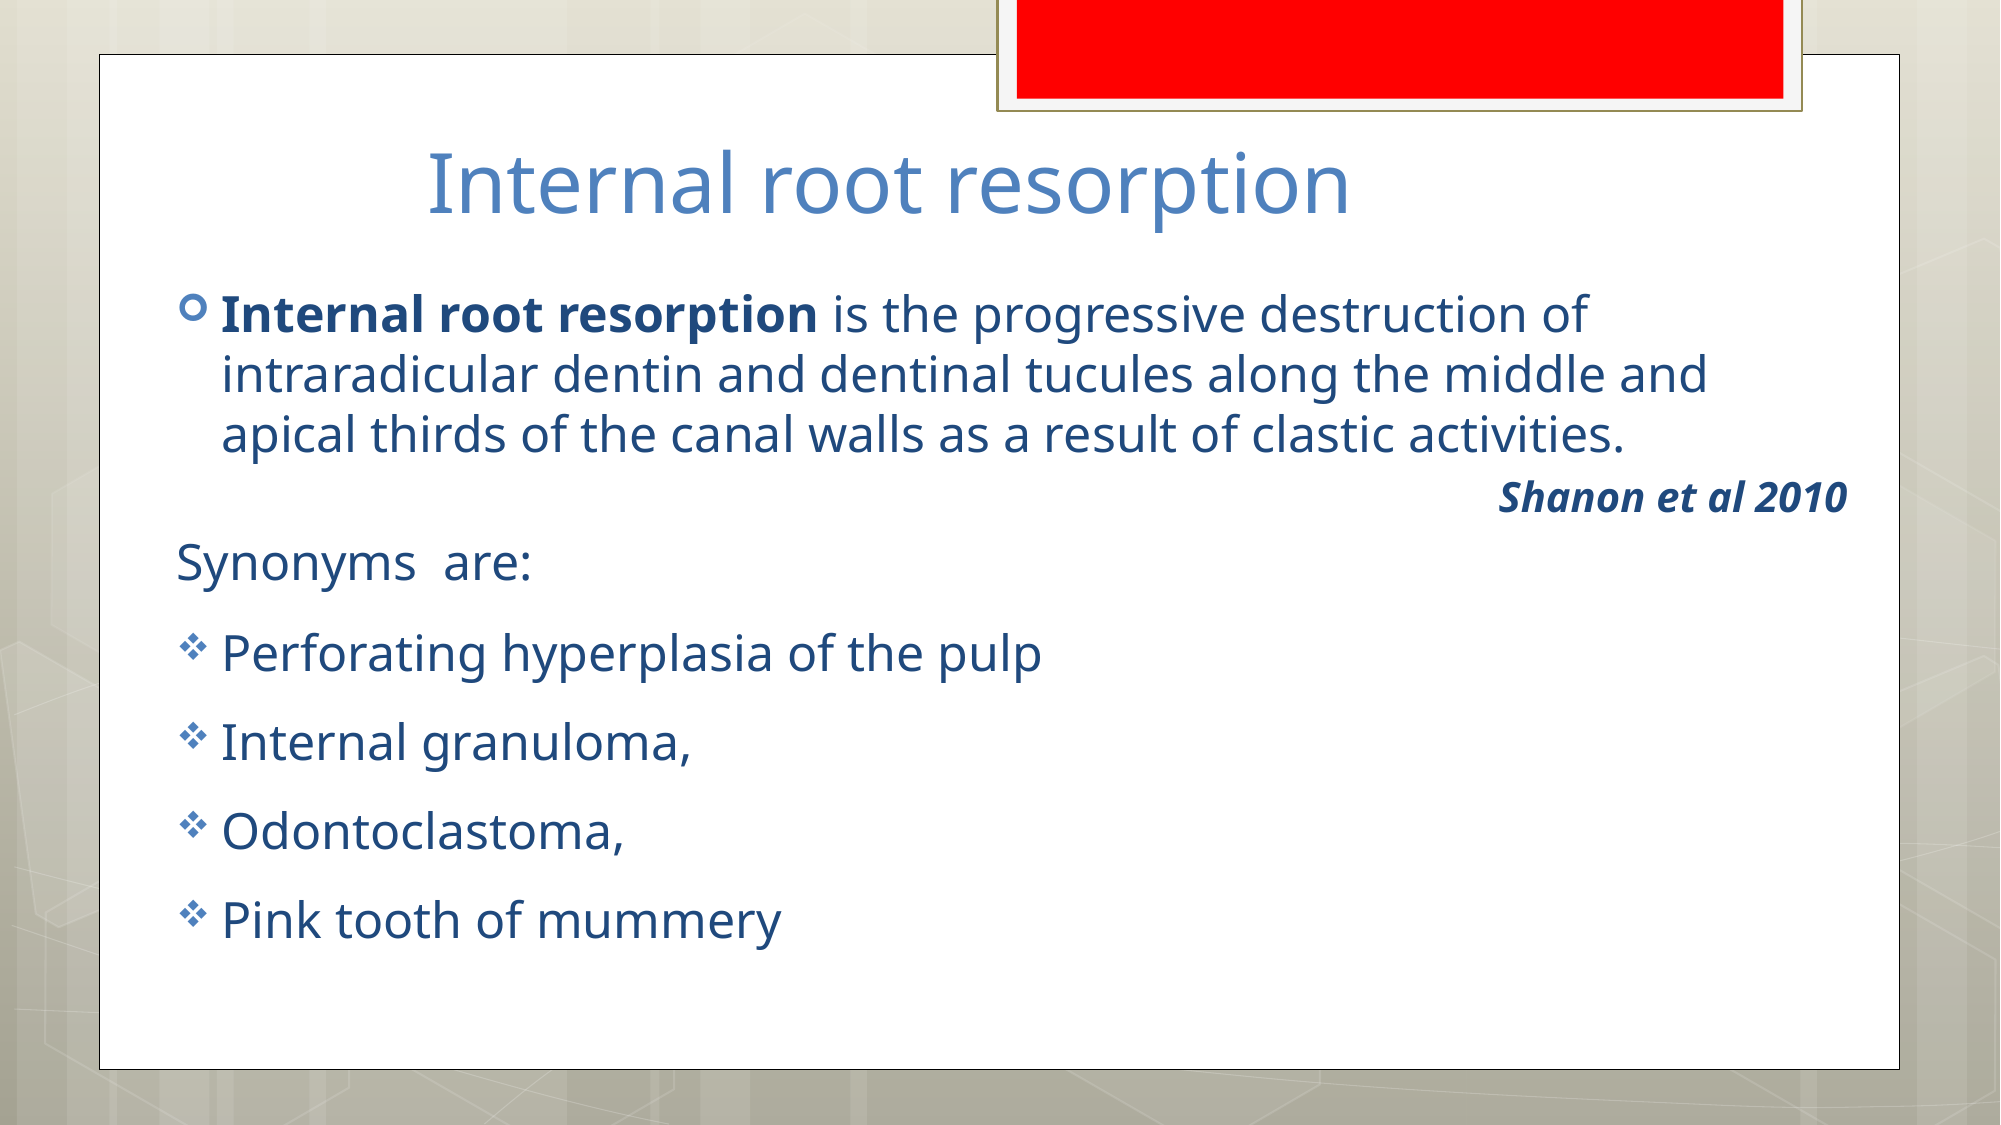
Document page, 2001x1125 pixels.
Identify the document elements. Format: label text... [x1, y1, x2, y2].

list Internal root resorption is the progressive destruction of intraradicular dentin and dentinal tucules along the middle and apical thirds of the canal walls as a result of clastic activities. Shanon et al 2010 Synonyms are: Perforating hyperplasia of the pulp Internal granuloma, Odontoclastoma, Pink tooth of mummery [150, 275, 1863, 1038]
title Internal root resorption [412, 50, 1565, 238]
